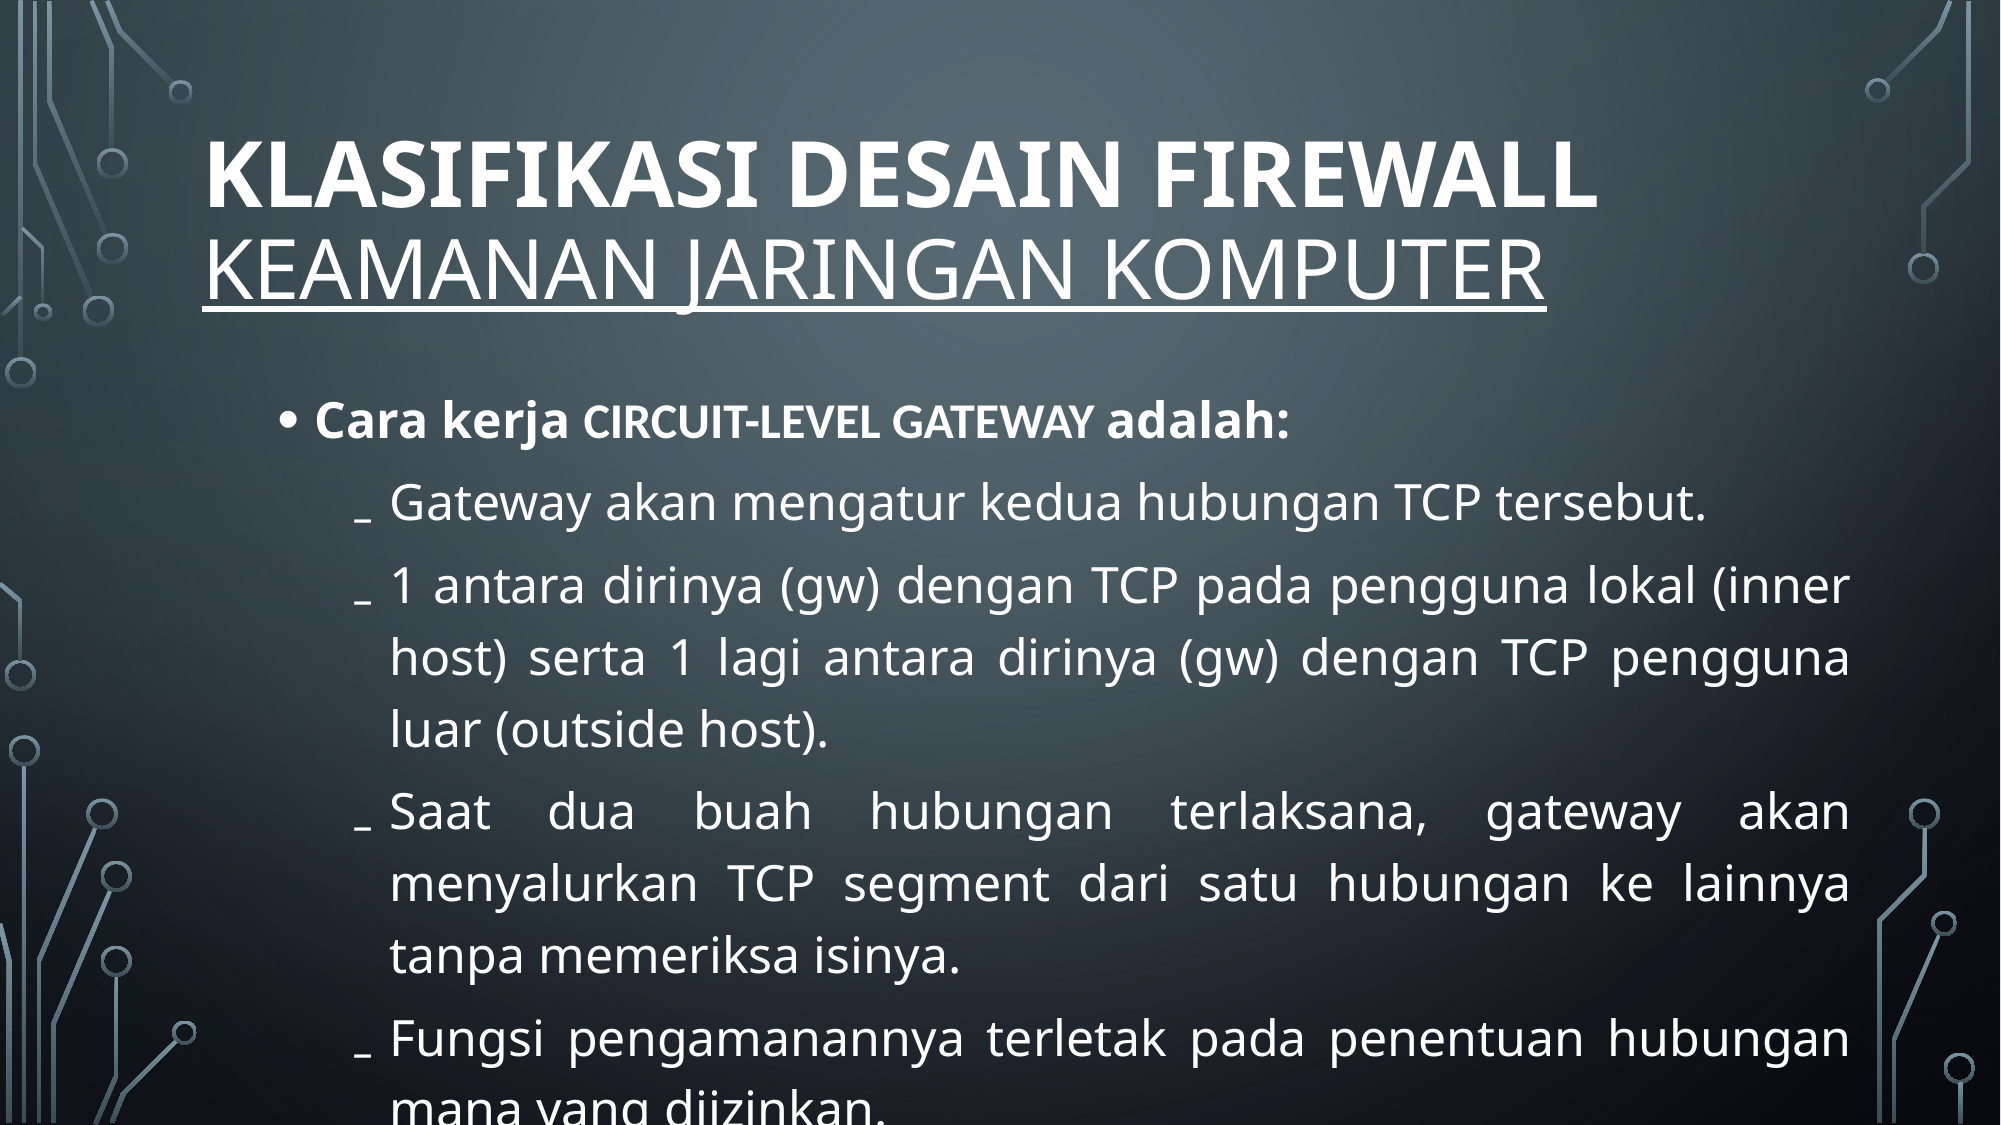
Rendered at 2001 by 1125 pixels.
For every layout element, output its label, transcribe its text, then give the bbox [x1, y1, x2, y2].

title KLASIFIKASI DESAIN FIREWALL KEAMANAN JARINGAN KOMPUTER [187, 101, 1813, 344]
list Cara kerja CIRCUIT-LEVEL GATEWAY adalah: Gateway akan mengatur kedua hubungan TCP tersebut. 1 antara dirinya (gw) dengan TCP pada pengguna lokal (inner host) serta 1 lagi antara dirinya (gw) dengan TCP pengguna luar (outside host). Saat dua buah hubungan terlaksana, gateway akan menyalurkan TCP segment dari satu hubungan ke lainnya tanpa memeriksa isinya. Fungsi pengamanannya terletak pada penentuan hubungan mana yang diizinkan. [187, 369, 1868, 1092]
